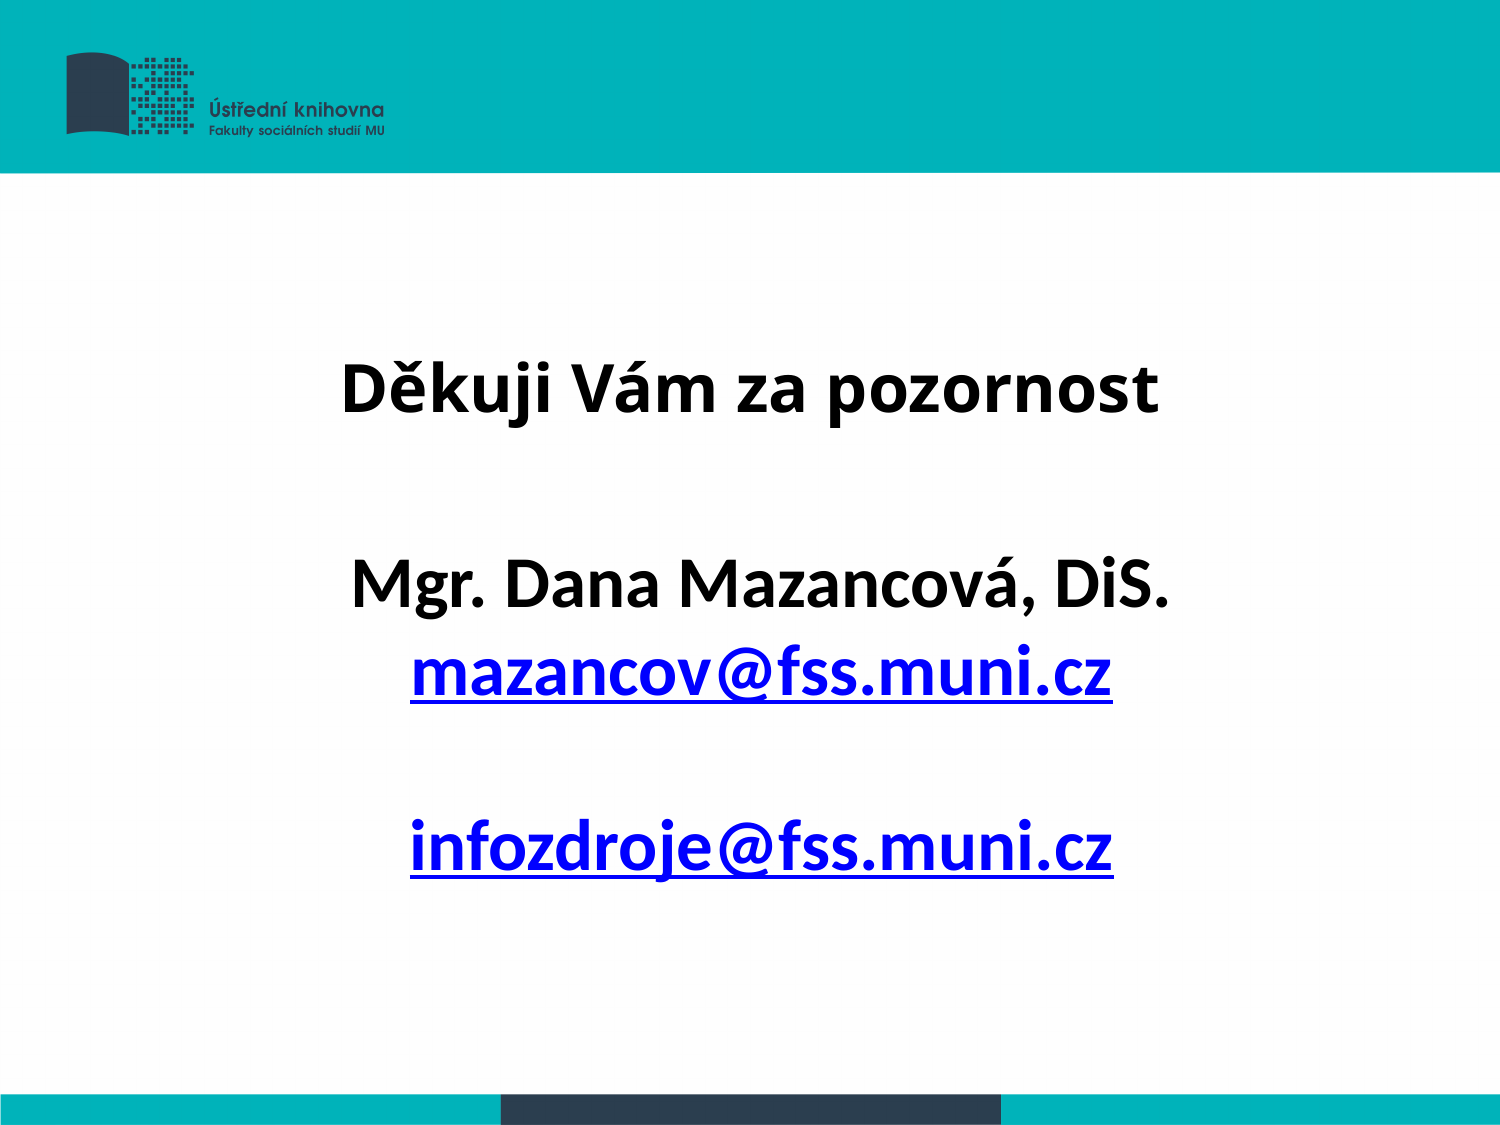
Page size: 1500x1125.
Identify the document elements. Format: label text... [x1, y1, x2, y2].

text_box Děkuji Vám za pozornost [324, 338, 1500, 478]
text_box Mgr. Dana Mazancová, DiS. mazancov@fss.muni.cz infozdroje@fss.muni.cz [312, 527, 1211, 967]
picture [0, 0, 1500, 1125]
